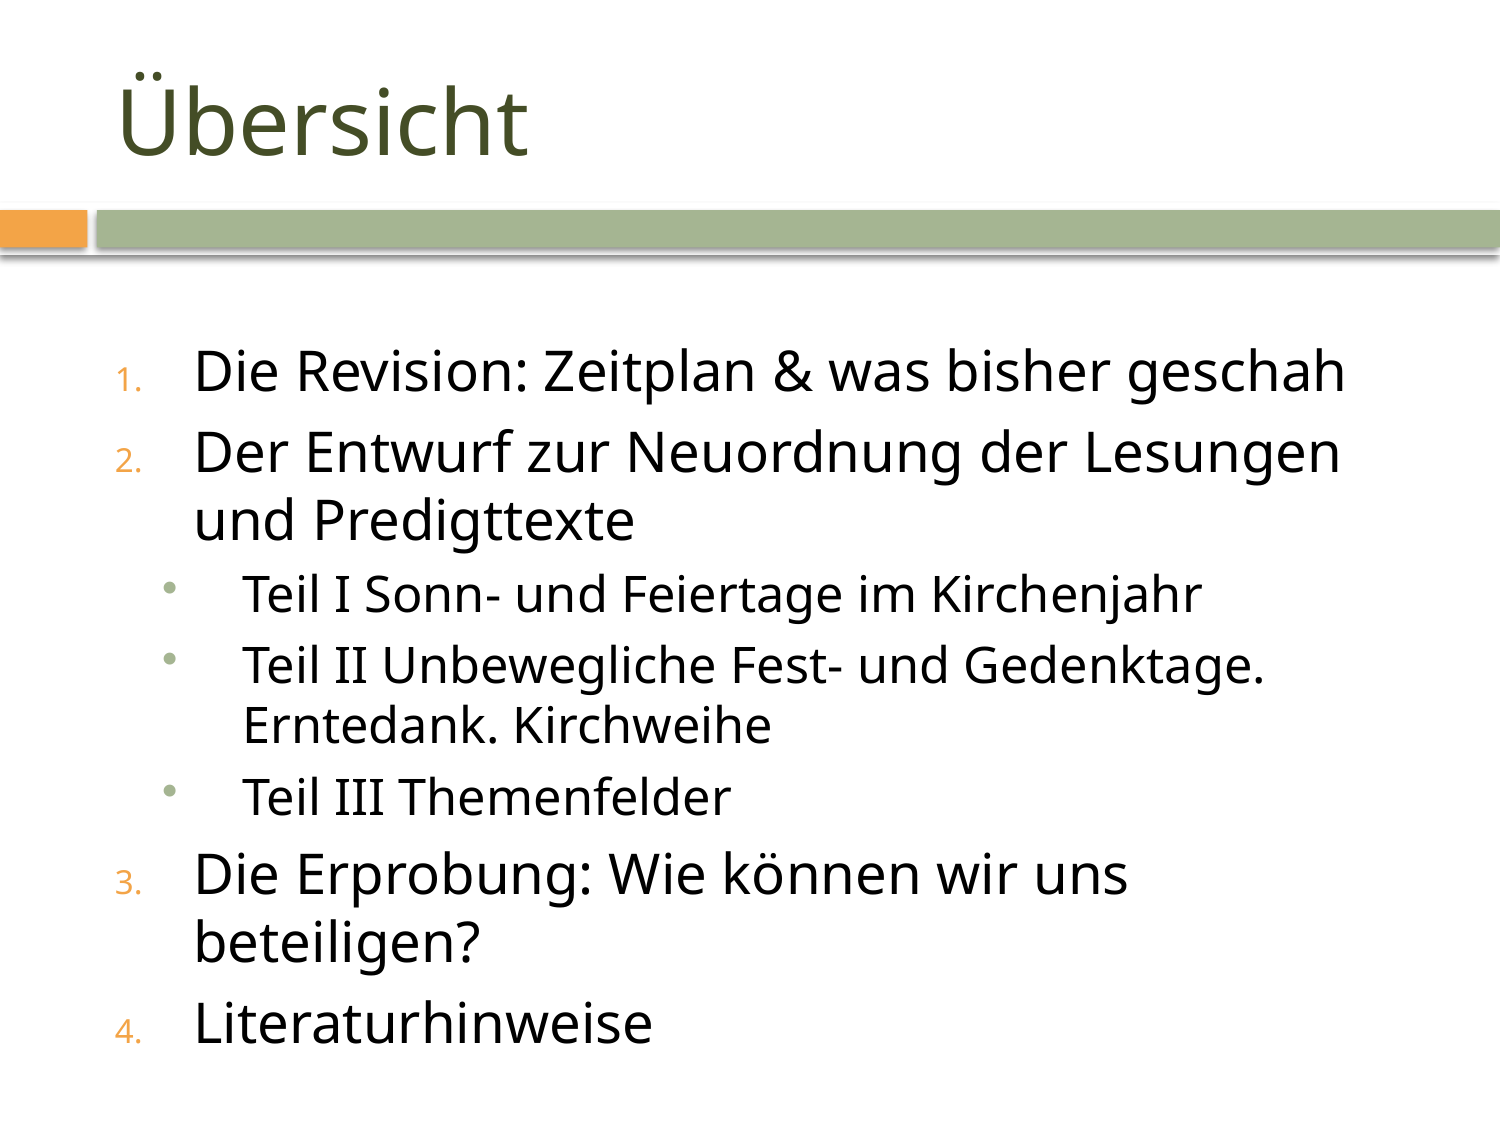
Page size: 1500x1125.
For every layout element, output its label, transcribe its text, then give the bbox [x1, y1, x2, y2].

title Übersicht [100, 37, 1438, 200]
list Die Revision: Zeitplan & was bisher geschah Der Entwurf zur Neuordnung der Lesungen und Predigttexte Teil I Sonn- und Feiertage im Kirchenjahr Teil II Unbewegliche Fest- und Gedenktage. Erntedank. Kirchweihe Teil III Themenfelder Die Erprobung: Wie können wir uns beteiligen? Literaturhinweise [100, 326, 1438, 1064]
